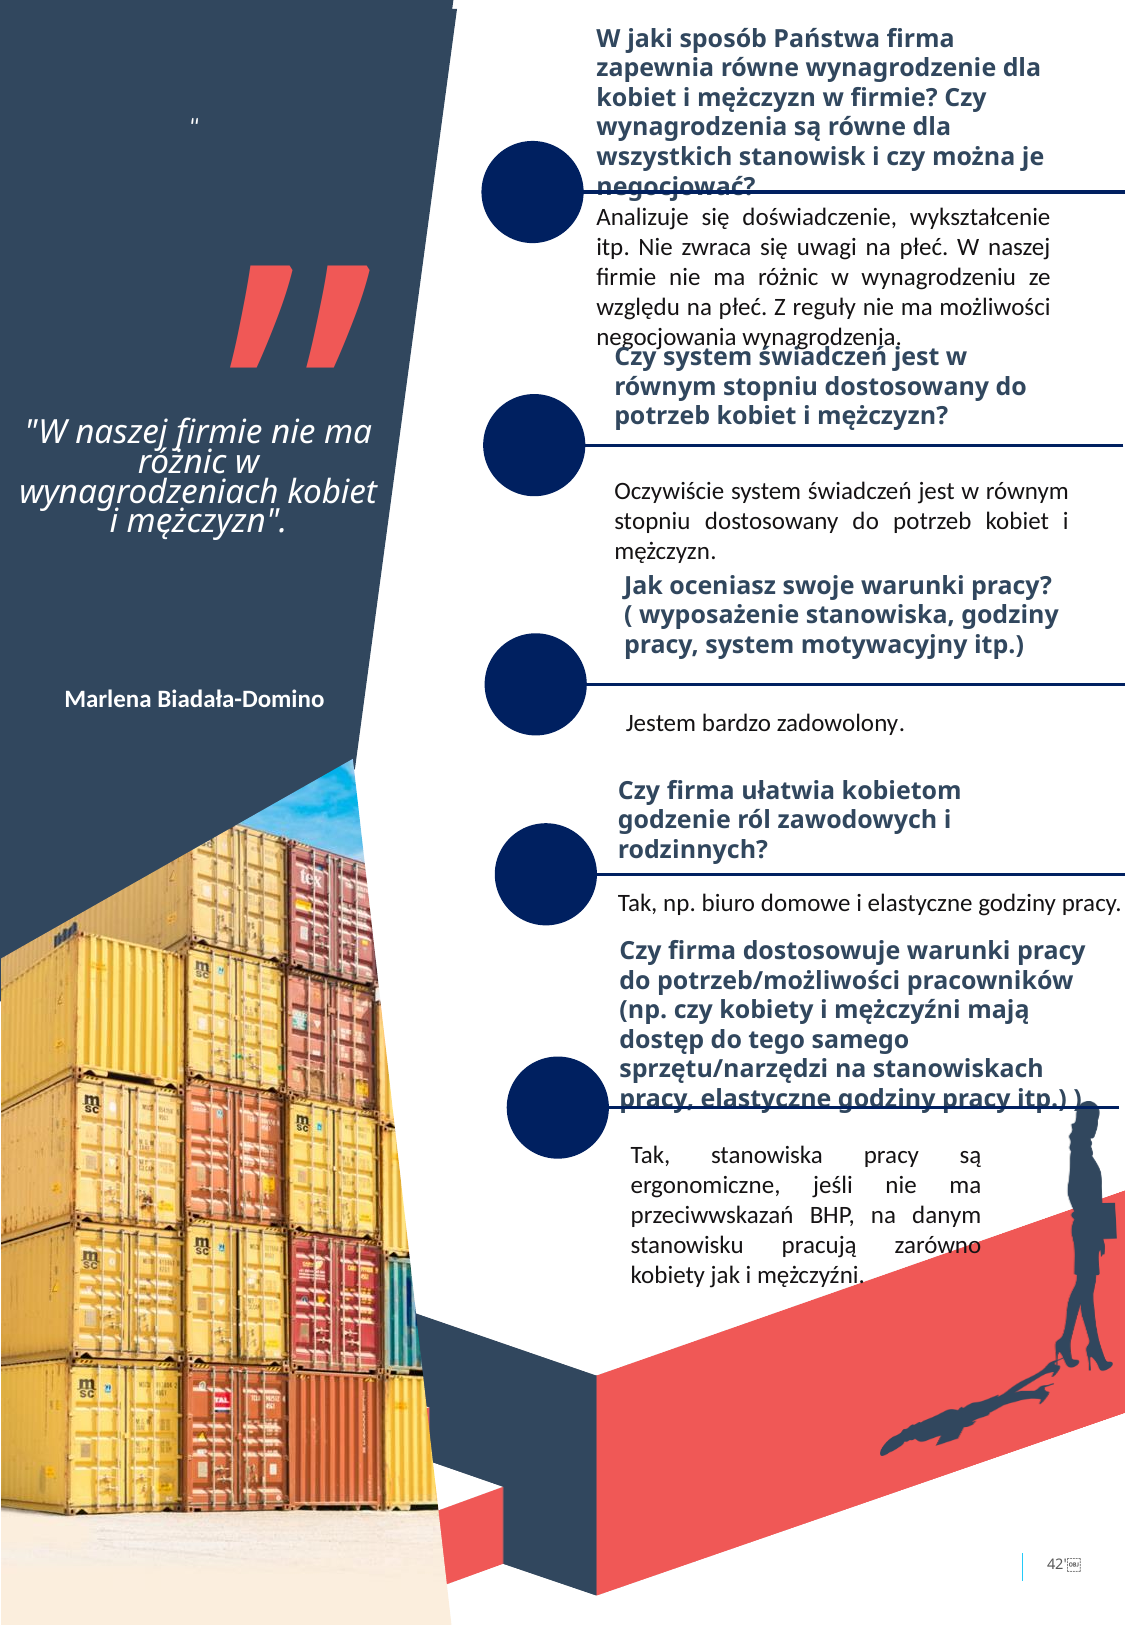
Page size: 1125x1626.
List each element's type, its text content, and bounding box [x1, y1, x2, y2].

text_box [506, 1056, 609, 1159]
text_box [484, 633, 587, 736]
list W jaki sposób Państwa firma zapewnia równe wynagrodzenie dla kobiet i mężczyzn w firmie? Czy wynagrodzenia są równe dla wszystkich stanowisk i czy można je negocjować? [581, 56, 1068, 167]
text_box [494, 823, 597, 926]
list Analizuje się doświadczenie, wykształcenie itp. Nie zwraca się uwagi na płeć. W naszej firmie nie ma różnic w wynagrodzeniu ze względu na płeć. Z reguły nie ma możliwości negocjowania wynagrodzenia. [581, 198, 1067, 347]
text_box [483, 394, 585, 497]
text_box [481, 140, 584, 244]
text_box Jak oceniasz swoje warunki pracy? ( wyposażenie stanowiska, godziny pracy, system motywacyjny itp.) [609, 568, 1096, 660]
text_box Tak, np. biuro domowe i elastyczne godziny pracy. [603, 881, 1125, 949]
list "W naszej firmie nie ma różnic w wynagrodzeniach kobiet i mężczyzn". [0, 346, 398, 614]
list Marlena Biadała-Domino [0, 645, 394, 750]
text_box Czy firma ułatwia kobietom godzenie ról zawodowych i rodzinnych? [603, 776, 1065, 862]
list Oczywiście system świadczeń jest w równym stopniu dostosowany do potrzeb kobiet i mężczyzn. [599, 467, 1085, 556]
text_box Czy firma dostosowuje warunki pracy do potrzeb/możliwości pracowników (np. czy kobiety i mężczyźni mają dostęp do tego samego sprzętu/narzędzi na stanowiskach pracy, elastyczne godziny pracy itp.) ) [604, 965, 1125, 1083]
picture [0, 758, 1125, 1625]
text_box Jestem bardzo zadowolony. [610, 698, 1096, 867]
list " [60, 99, 332, 135]
text_box Tak, stanowiska pracy są ergonomiczne, jeśli nie ma przeciwwskazań BHP, na danym stanowisku pracują zarówno kobiety jak i mężczyźni. [615, 1131, 997, 1212]
list Czy system świadczeń jest w równym stopniu dostosowany do potrzeb kobiet i mężczyzn? [599, 339, 1086, 431]
